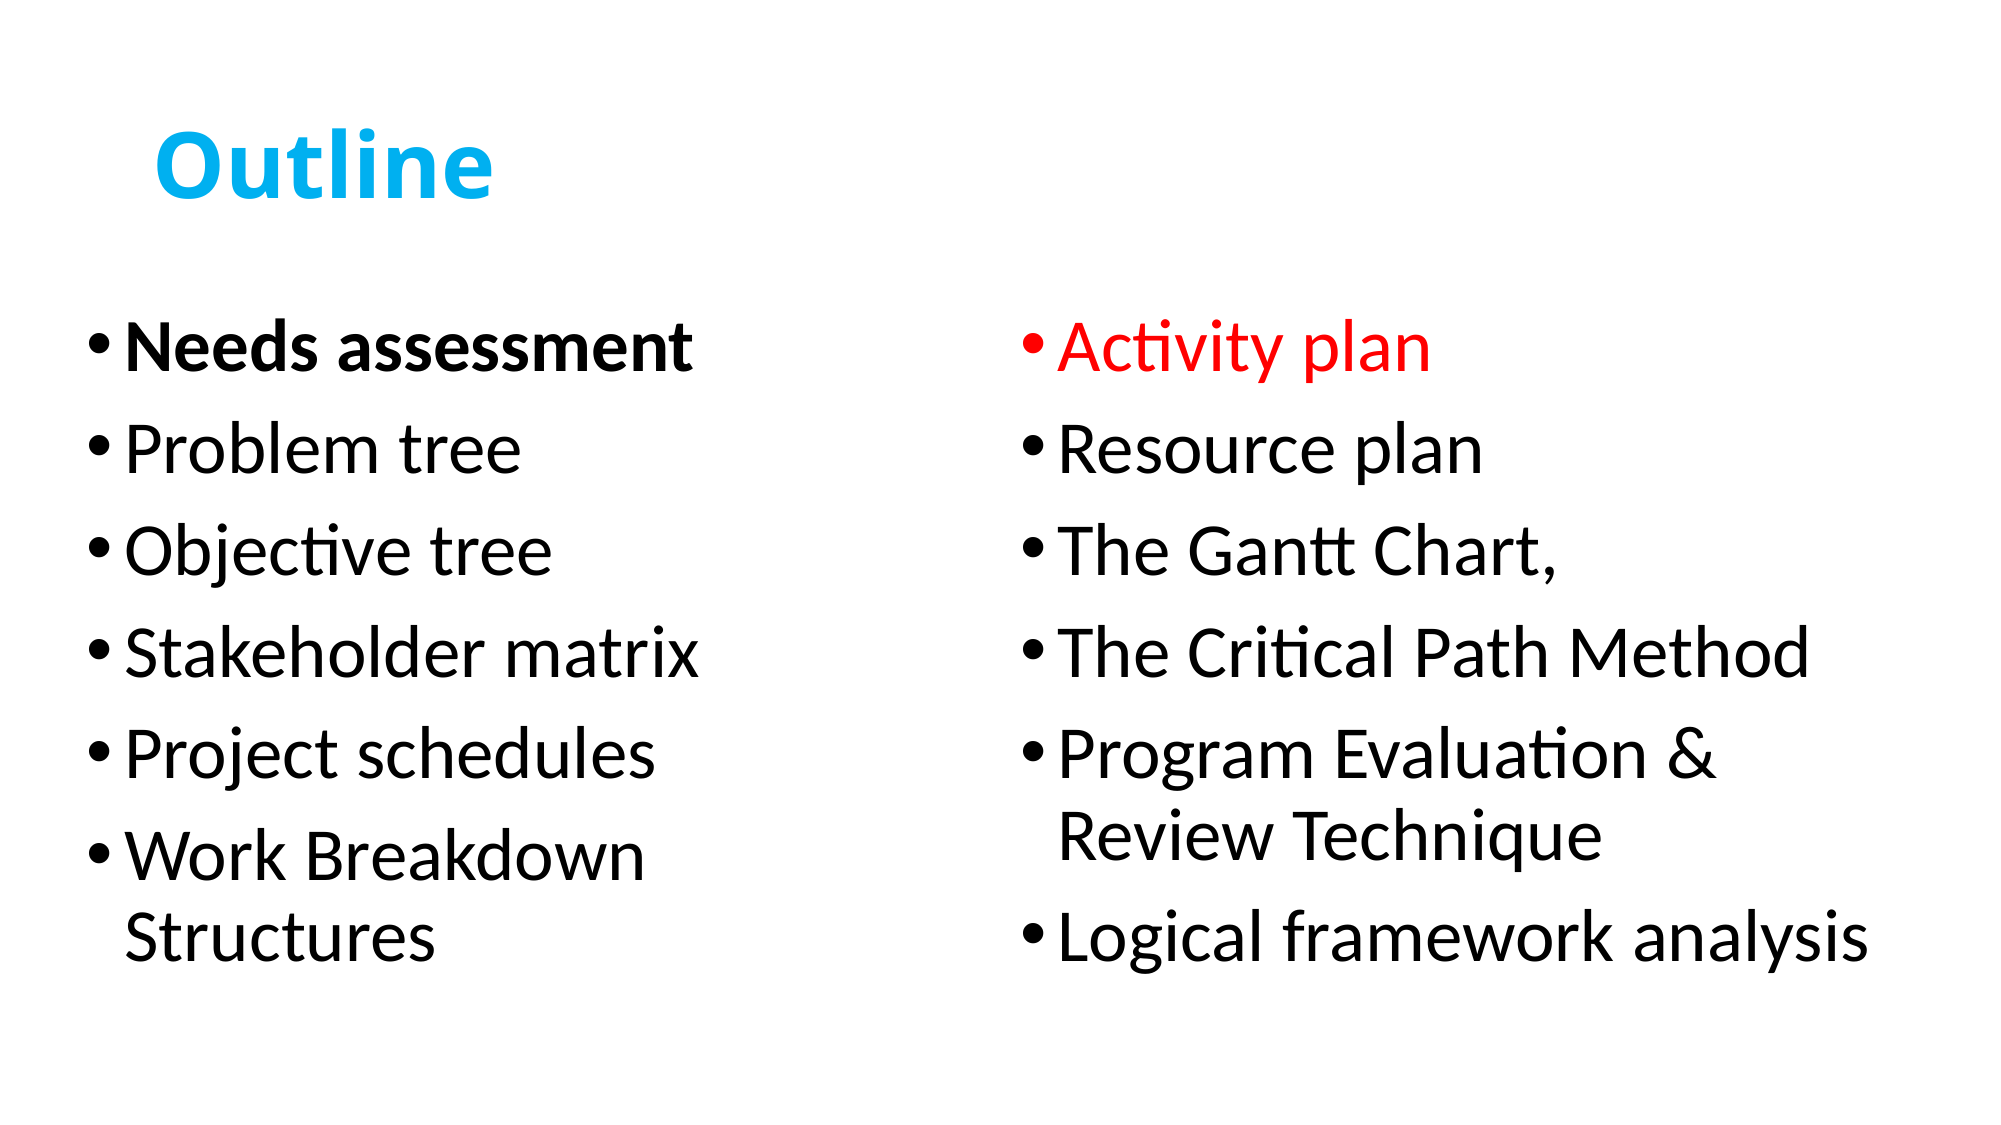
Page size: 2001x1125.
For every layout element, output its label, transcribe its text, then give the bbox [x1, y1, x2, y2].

list Activity plan Resource plan The Gantt Chart, The Critical Path Method Program Evaluation & Review Technique Logical framework analysis [1005, 299, 1952, 1014]
list Needs assessment Problem tree Objective tree Stakeholder matrix Project schedules Work Breakdown Structures [71, 299, 988, 1014]
title Outline [137, 59, 1863, 278]
